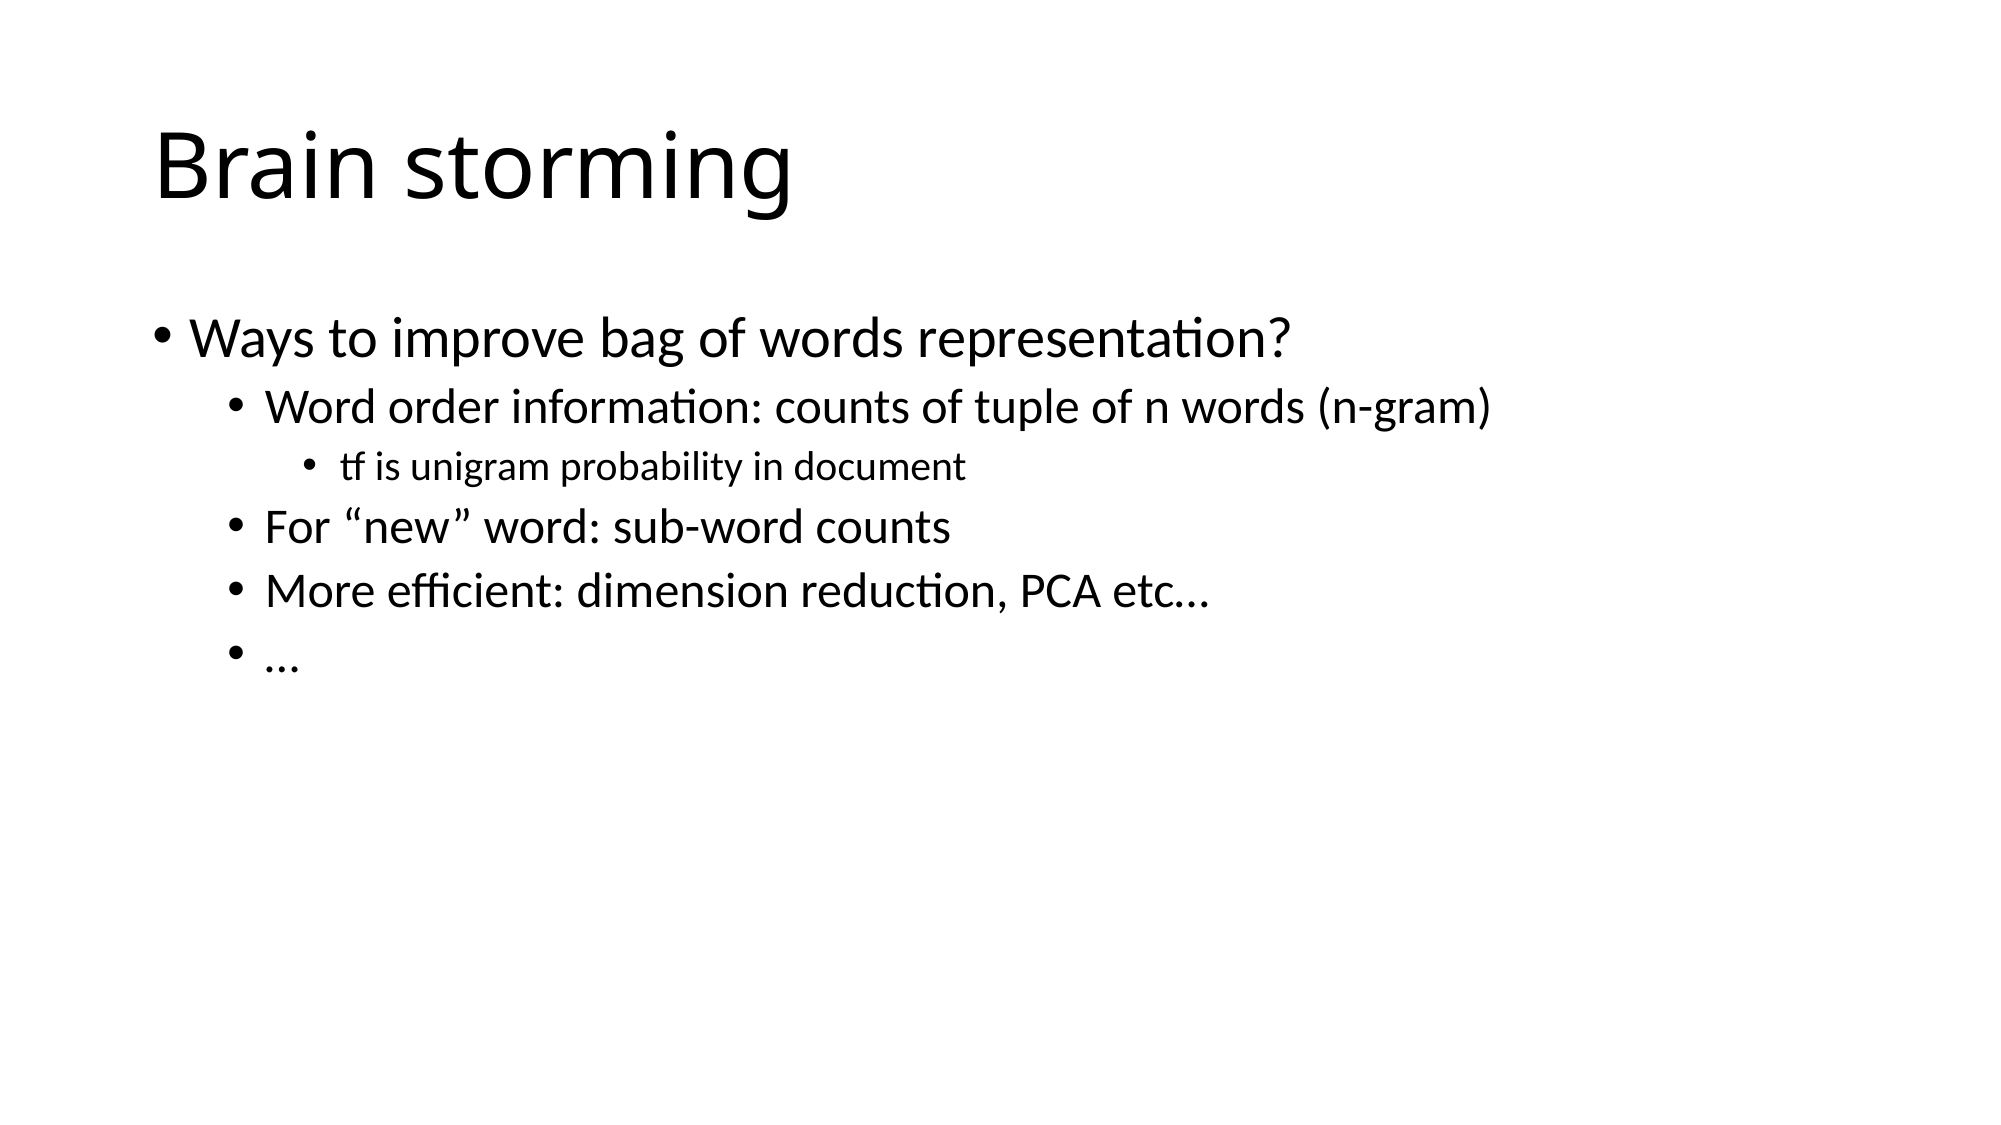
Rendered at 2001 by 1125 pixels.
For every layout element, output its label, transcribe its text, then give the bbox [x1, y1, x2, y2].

list Ways to improve bag of words representation? Word order information: counts of tuple of n words (n-gram) tf is unigram probability in document For “new” word: sub-word counts More efficient: dimension reduction, PCA etc… … [137, 299, 1863, 1014]
title Brain storming [137, 59, 1863, 278]
